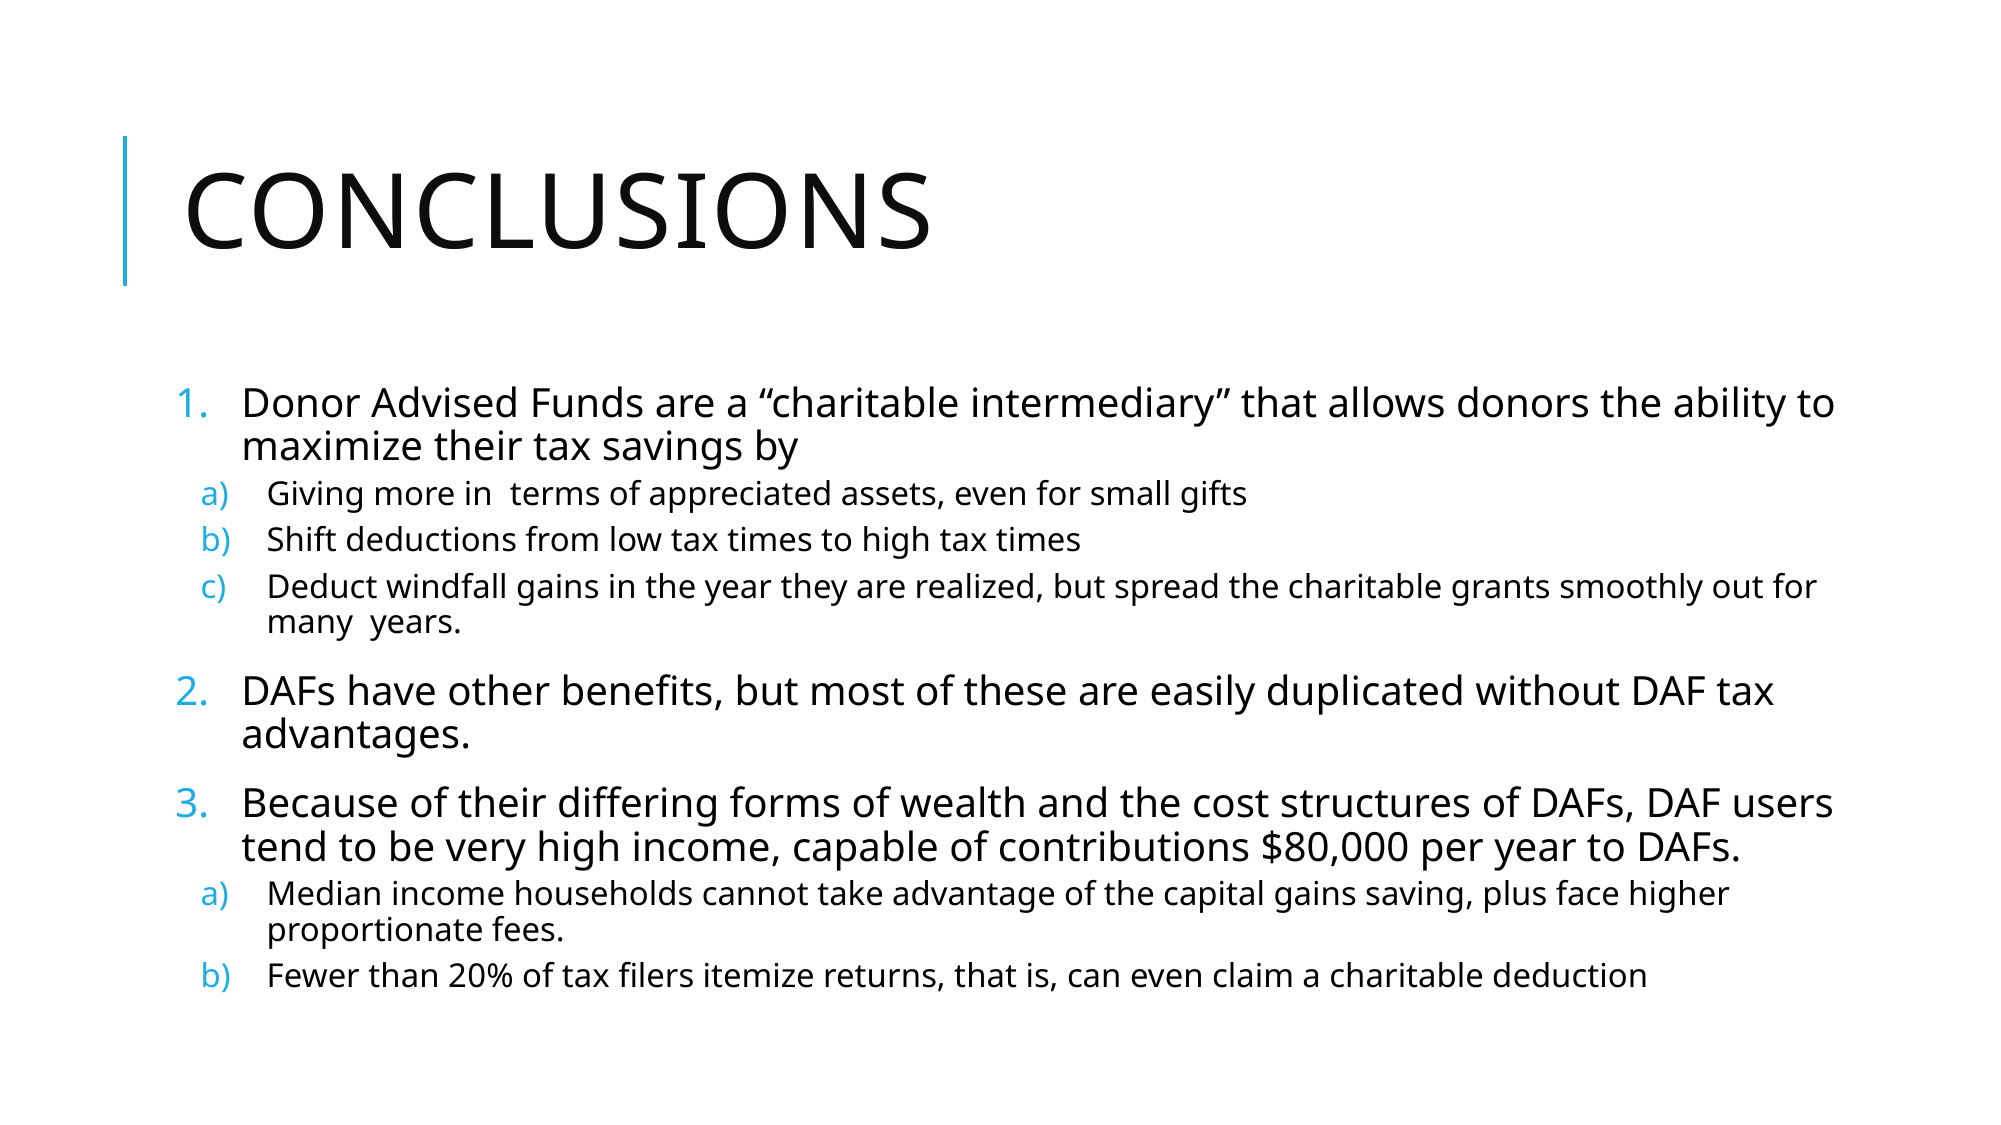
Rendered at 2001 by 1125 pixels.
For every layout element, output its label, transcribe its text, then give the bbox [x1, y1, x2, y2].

list Donor Advised Funds are a “charitable intermediary” that allows donors the ability to maximize their tax savings by Giving more in terms of appreciated assets, even for small gifts Shift deductions from low tax times to high tax times Deduct windfall gains in the year they are realized, but spread the charitable grants smoothly out for many years. DAFs have other benefits, but most of these are easily duplicated without DAF tax advantages. Because of their differing forms of wealth and the cost structures of DAFs, DAF users tend to be very high income, capable of contributions $80,000 per year to DAFs. Median income households cannot take advantage of the capital gains saving, plus face higher proportionate fees. Fewer than 20% of tax filers itemize returns, that is, can even claim a charitable deduction [168, 375, 1847, 1035]
title Conclusions [168, 96, 1763, 342]
